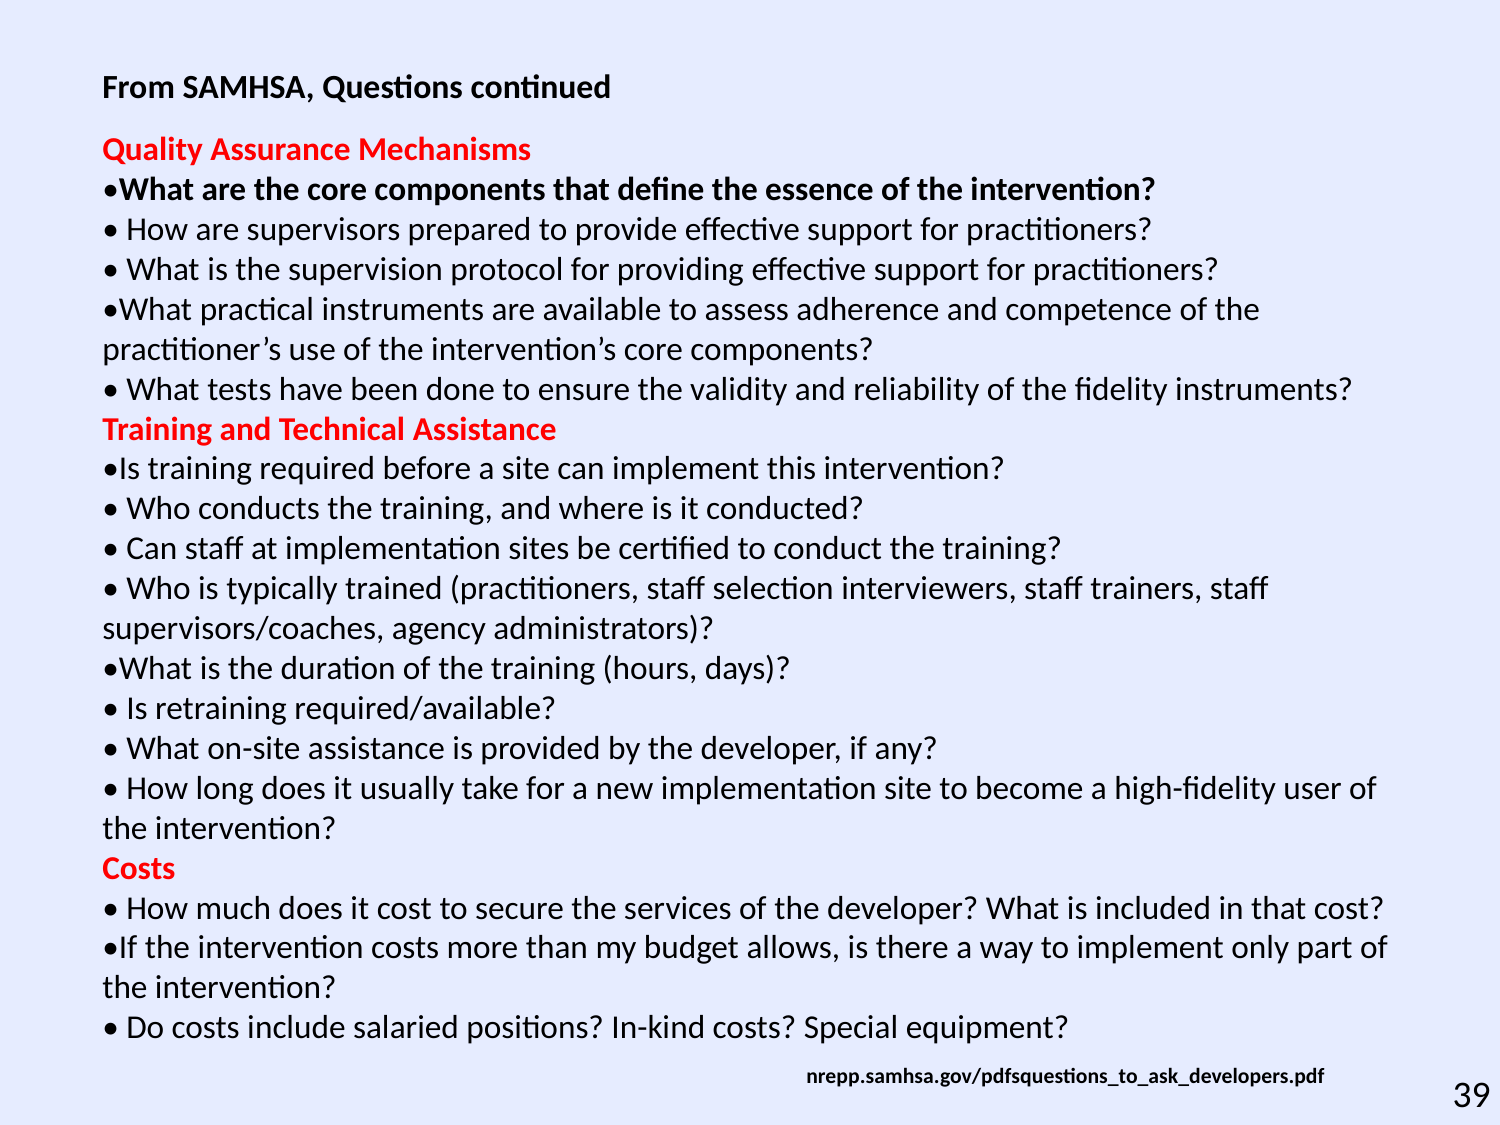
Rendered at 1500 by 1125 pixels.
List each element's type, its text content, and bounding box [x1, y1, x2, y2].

text_box From SAMHSA, Questions continued Quality Assurance Mechanisms •What are the core components that define the essence of the intervention? • How are supervisors prepared to provide effective support for practitioners? • What is the supervision protocol for providing effective support for practitioners? •What practical instruments are available to assess adherence and competence of the practitioner’s use of the intervention’s core components? • What tests have been done to ensure the validity and reliability of the fidelity instruments? Training and Technical Assistance •Is training required before a site can implement this intervention? • Who conducts the training, and where is it conducted? • Can staff at implementation sites be certified to conduct the training? • Who is typically trained (practitioners, staff selection interviewers, staff trainers, staff supervisors/coaches, agency administrators)? •What is the duration of the training (hours, days)? • Is retraining required/available? • What on-site assistance is provided by the developer, if any? • How long does it usually take for a new implementation site to become a high-fidelity user of the intervention? Costs • How much does it cost to secure the services of the developer? What is included in that cost? •If the intervention costs more than my budget allows, is there a way to implement only part of the intervention? • Do costs include salaried positions? In-kind costs? Special equipment? [87, 49, 1425, 1038]
text_box 39 [1437, 1062, 1500, 1123]
text_box nrepp.samhsa.gov/pdfsquestions_to_ask_developers.pdf [791, 1049, 1341, 1110]
